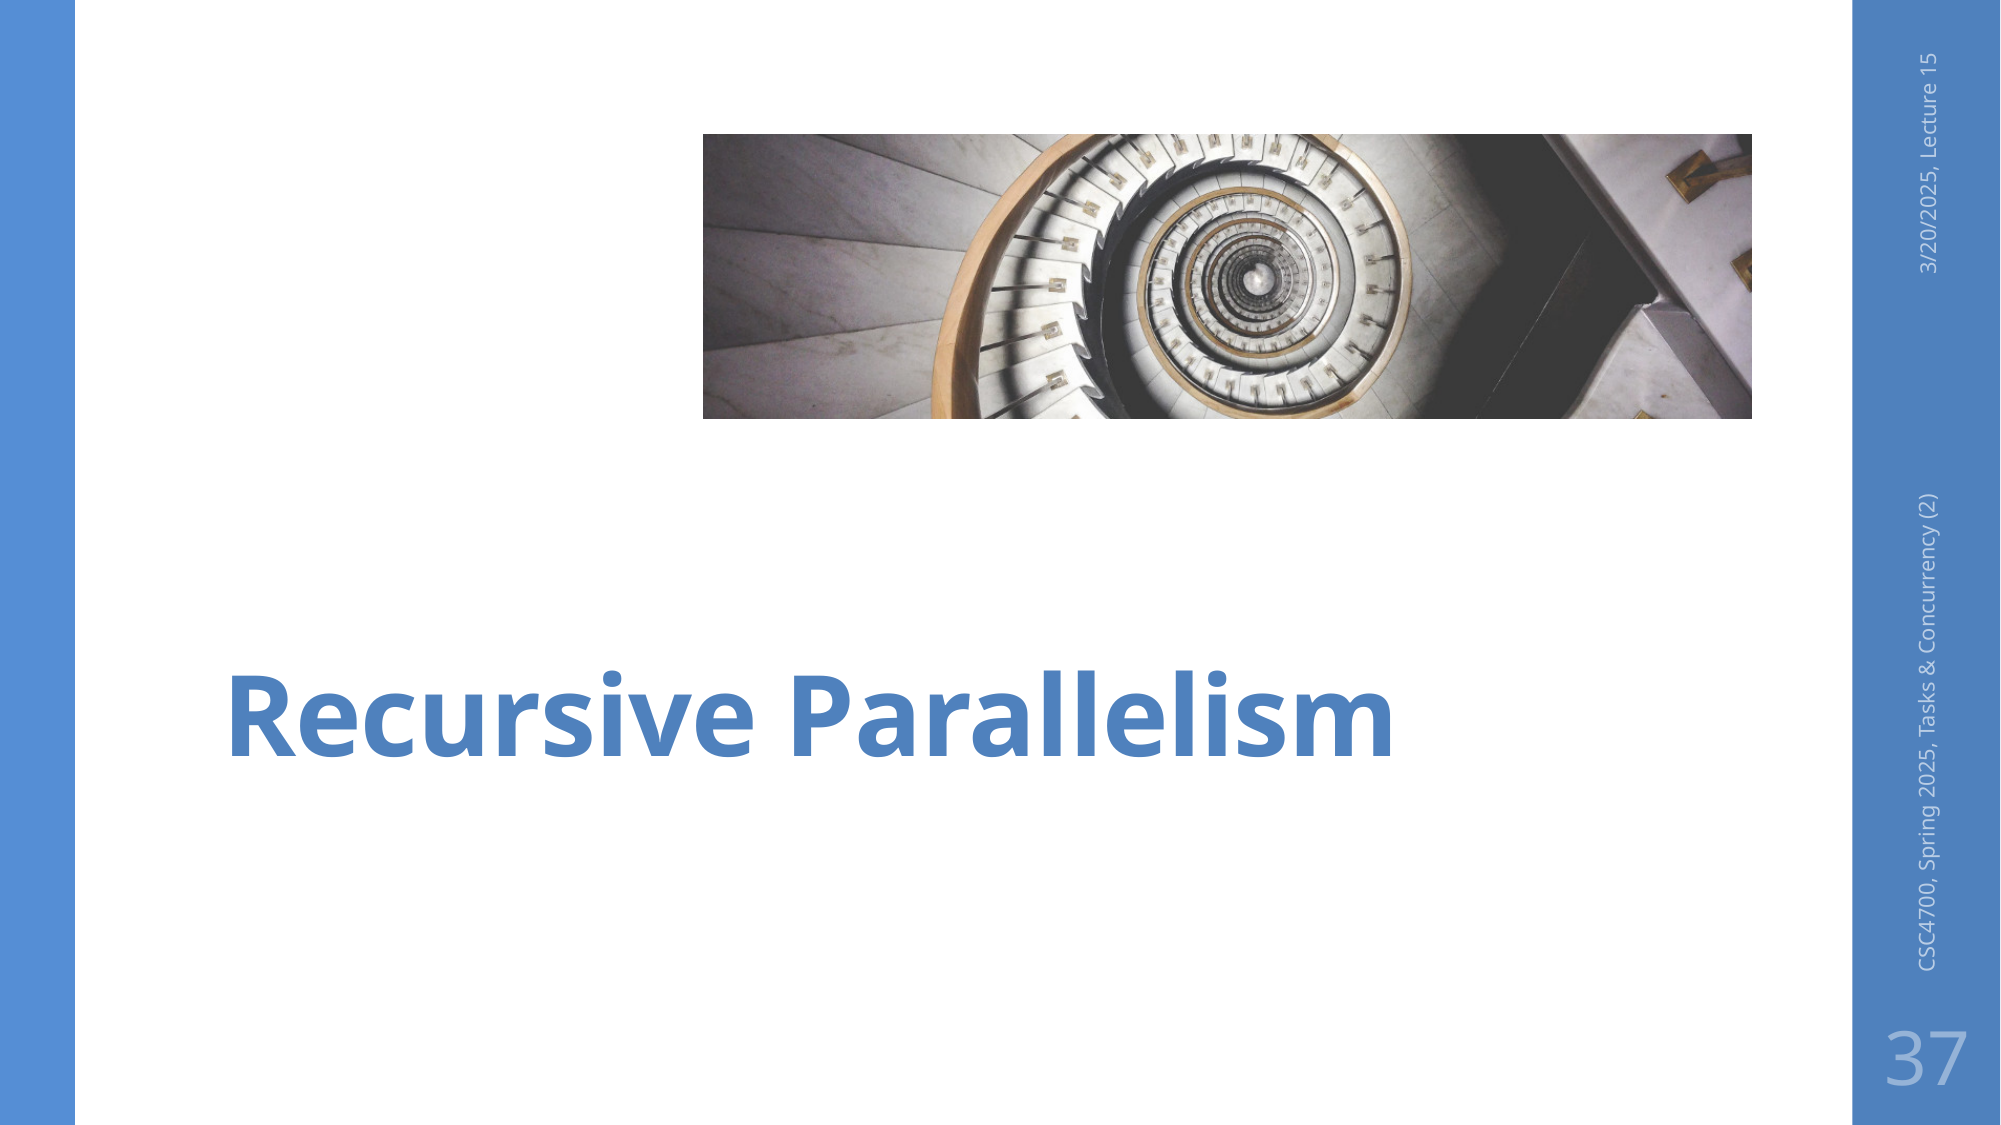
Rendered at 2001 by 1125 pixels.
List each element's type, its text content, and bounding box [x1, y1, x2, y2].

picture [702, 134, 1753, 419]
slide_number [1897, 37, 1958, 351]
footer CSC4700, Spring 2025, Tasks & Concurrency (2) [1897, 400, 1958, 988]
slide_number 37 [1852, 1012, 2000, 1110]
title Recursive Parallelism [206, 124, 1752, 788]
